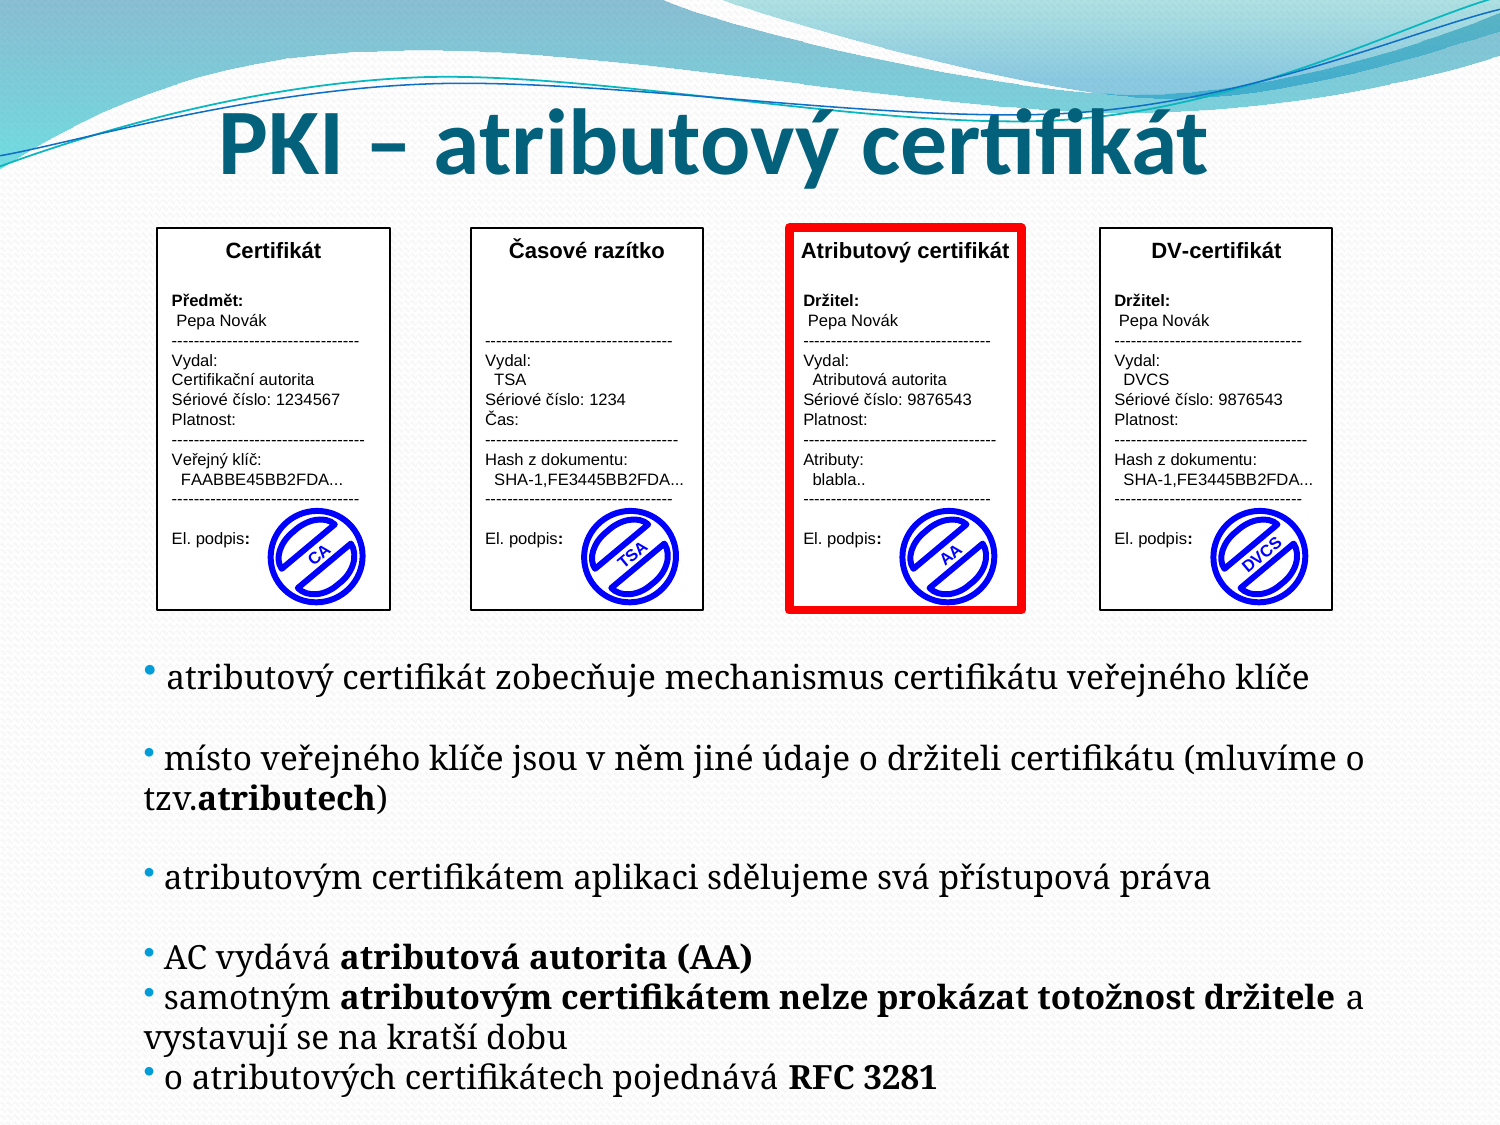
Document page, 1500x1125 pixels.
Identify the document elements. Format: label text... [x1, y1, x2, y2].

title PKI – atributový certifikát [117, 82, 1312, 195]
text_box atributový certifikát zobecňuje mechanismus certifikátu veřejného klíče místo veřejného klíče jsou v něm jiné údaje o držiteli certifikátu (mluvíme o tzv.atributech) atributovým certifikátem aplikaci sdělujeme svá přístupová práva AC vydává atributová autorita (AA) samotným atributovým certifikátem nelze prokázat totožnost držitele a vystavují se na kratší dobu o atributových certifikátech pojednává RFC 3281 [128, 644, 1399, 1104]
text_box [152, 222, 1346, 625]
